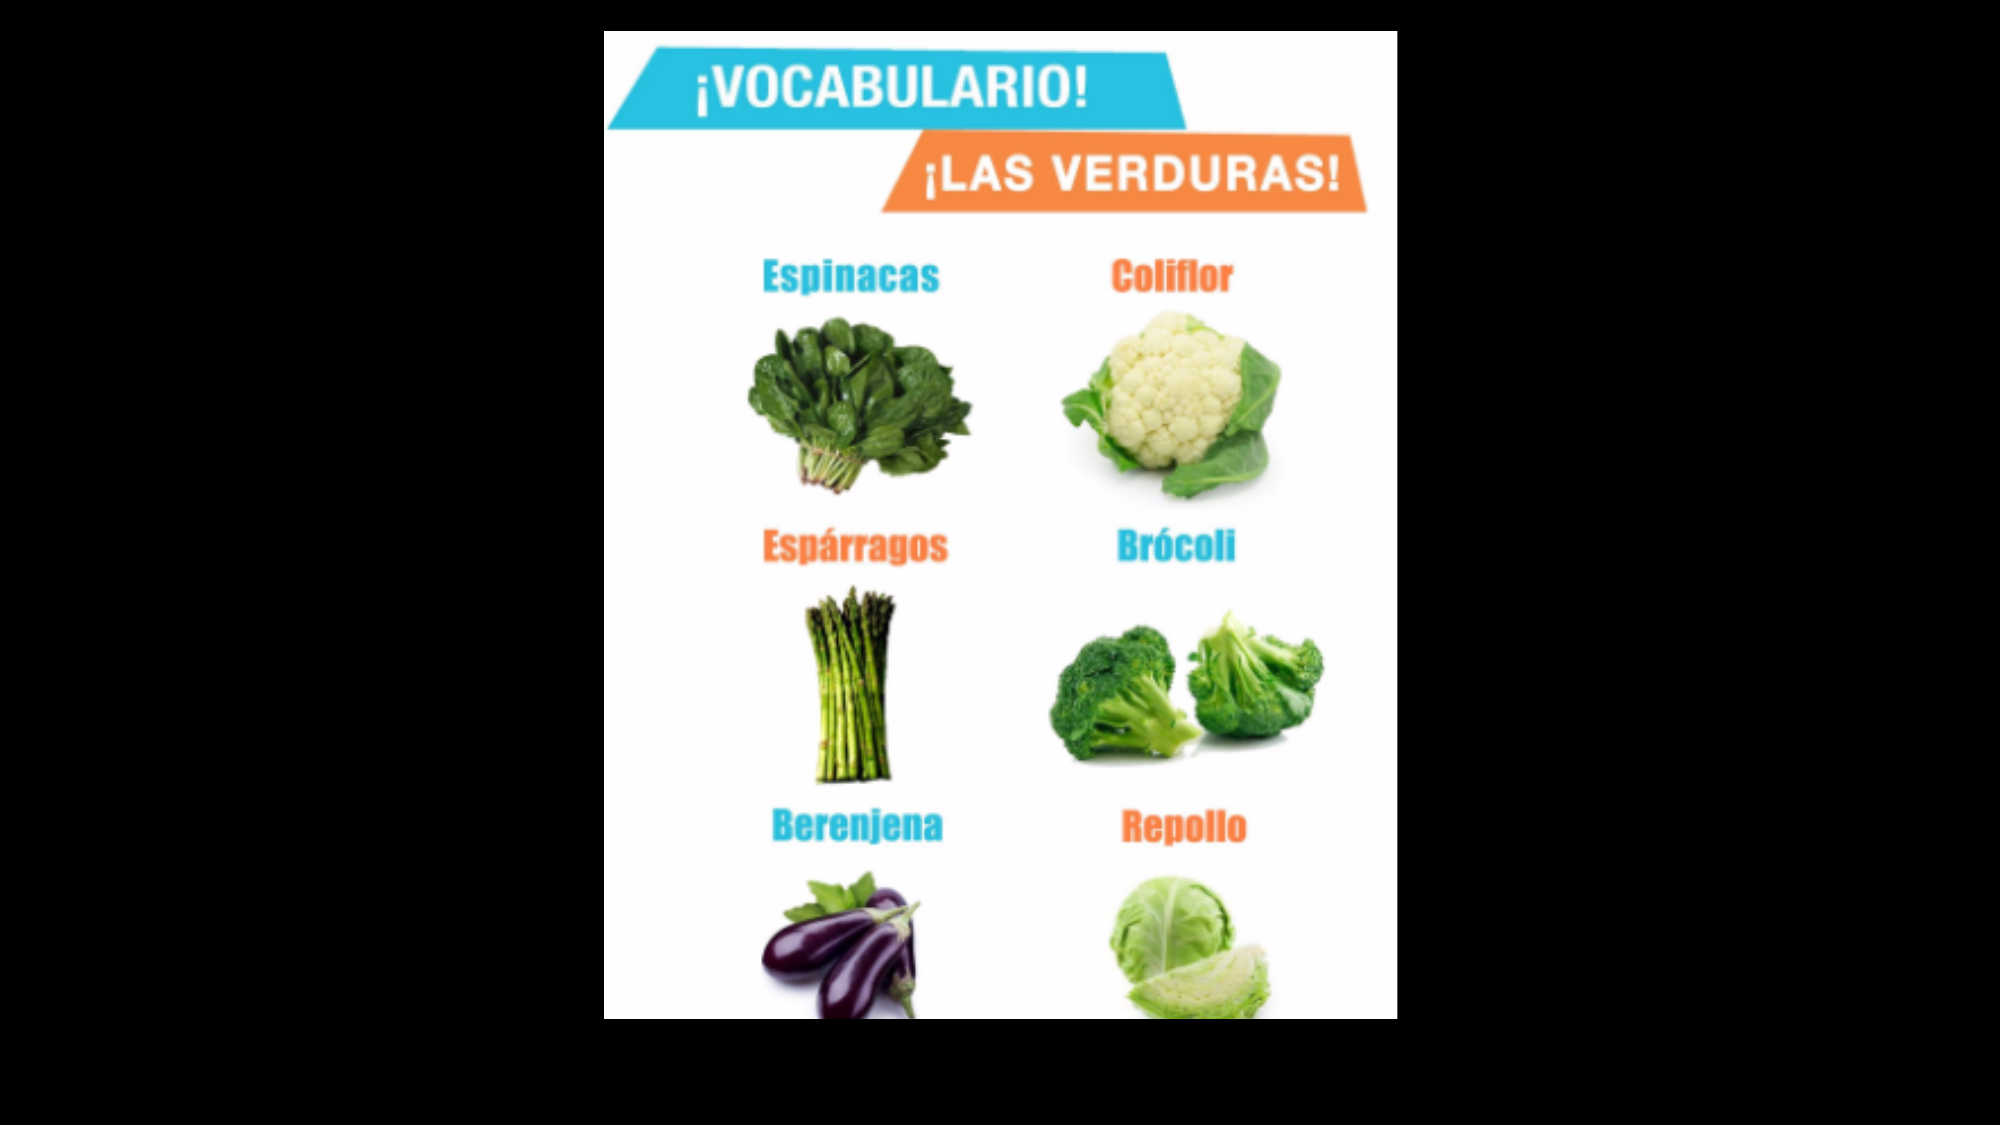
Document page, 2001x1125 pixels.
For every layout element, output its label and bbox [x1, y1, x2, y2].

picture [602, 0, 1398, 1019]
